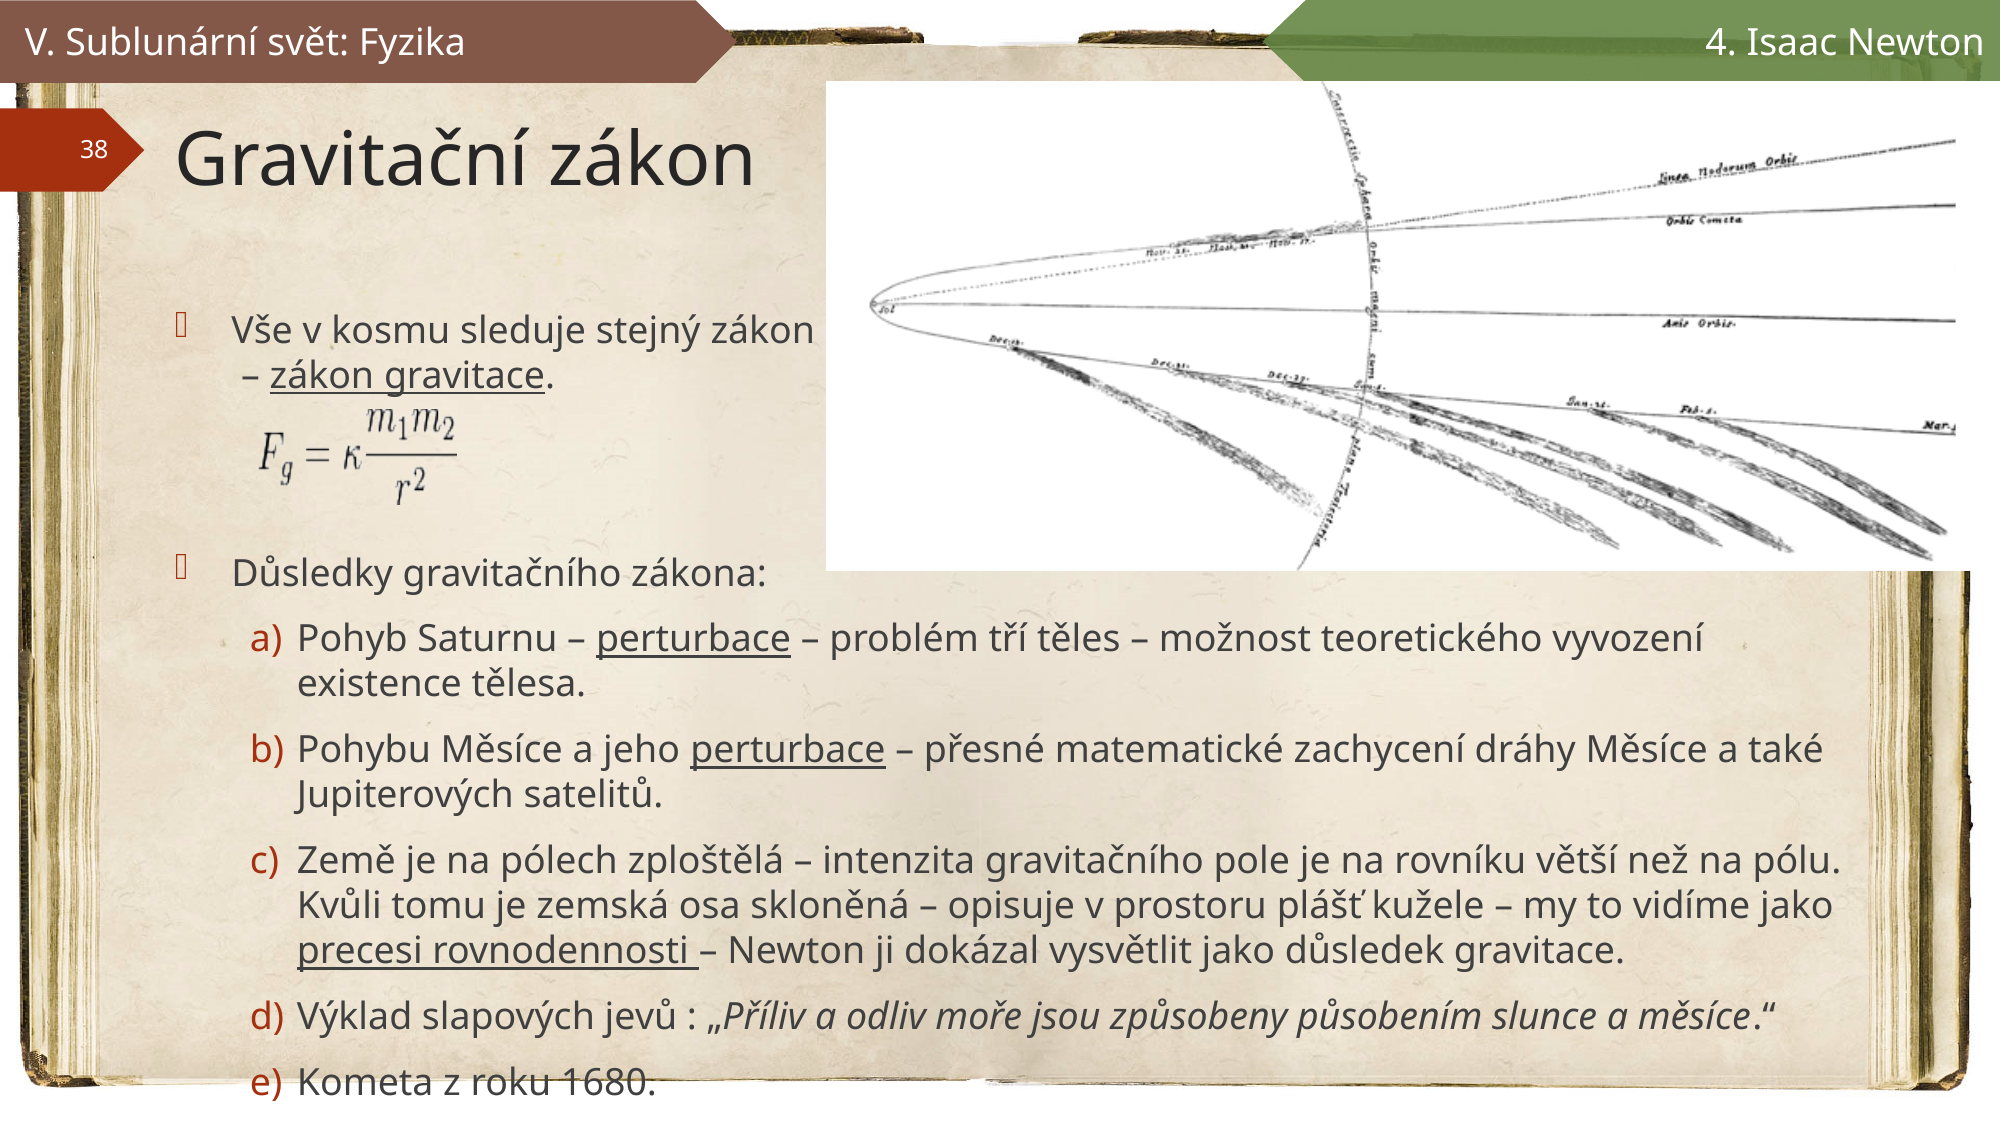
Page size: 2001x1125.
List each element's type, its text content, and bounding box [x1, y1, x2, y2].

text_box 4. Isaac Newton [1296, 10, 2000, 71]
list Vše v kosmu sleduje stejný zákon – zákon gravitace. Důsledky gravitačního zákona: Pohyb Saturnu – perturbace – problém tří těles – možnost teoretického vyvození existence tělesa. Pohybu Měsíce a jeho perturbace – přesné matematické zachycení dráhy Měsíce a také Jupiterových satelitů. Země je na pólech zploštělá – intenzita gravitačního pole je na rovníku větší než na pólu. Kvůli tomu je zemská osa skloněná – opisuje v prostoru plášť kužele – my to vidíme jako precesi rovnodennosti – Newton ji dokázal vysvětlit jako důsledek gravitace. Výklad slapových jevů : „Příliv a odliv moře jsou způsobeny působením slunce a měsíce.“ Kometa z roku 1680. [159, 313, 1888, 1115]
text_box V. Sublunární svět: Fyzika [10, 10, 704, 71]
title Gravitační zákon [159, 102, 821, 313]
picture [0, 0, 2001, 1125]
